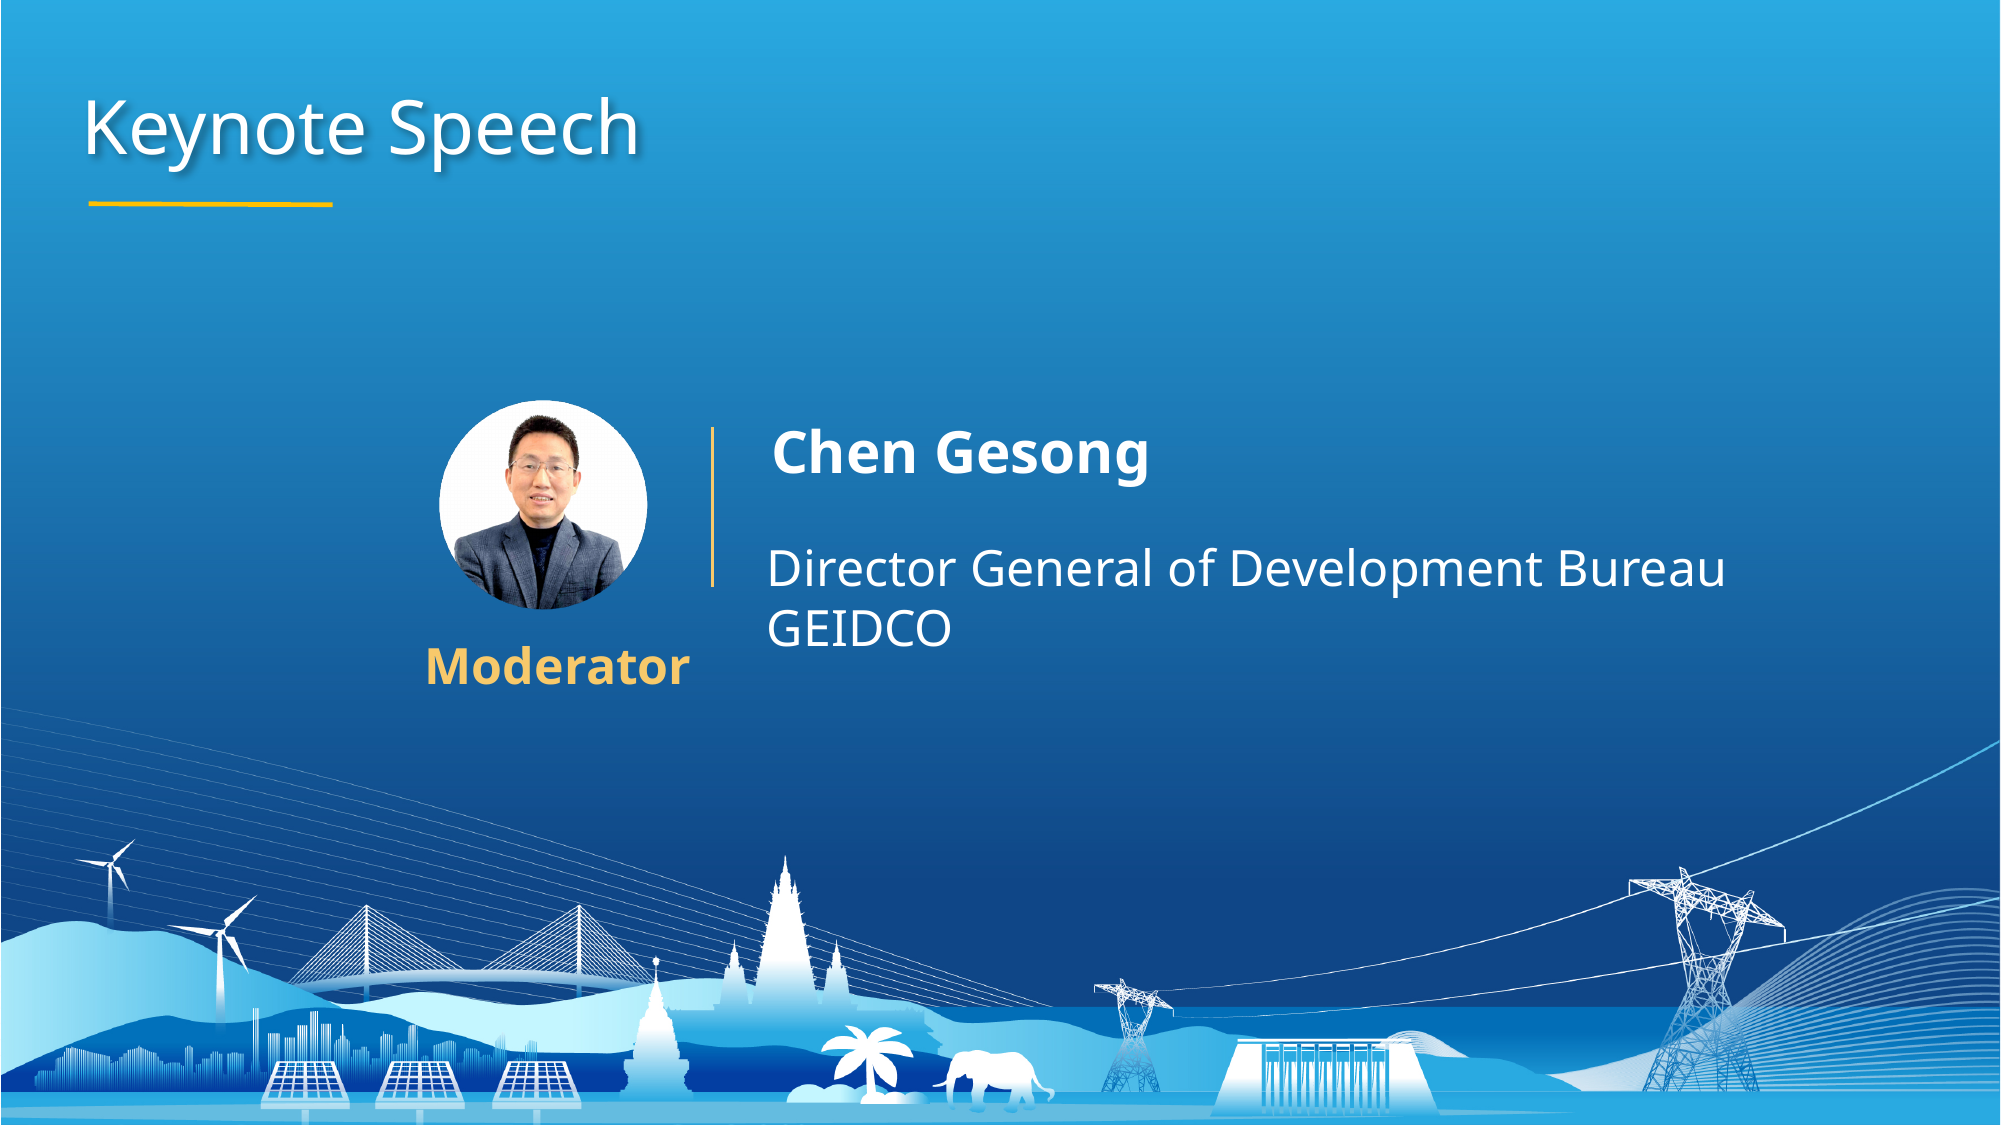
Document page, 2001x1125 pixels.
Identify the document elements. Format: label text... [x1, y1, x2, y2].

text_box Keynote Speech [67, 72, 1204, 177]
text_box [752, 408, 2000, 666]
text_box Moderator [410, 627, 788, 702]
picture [0, 0, 2001, 1125]
